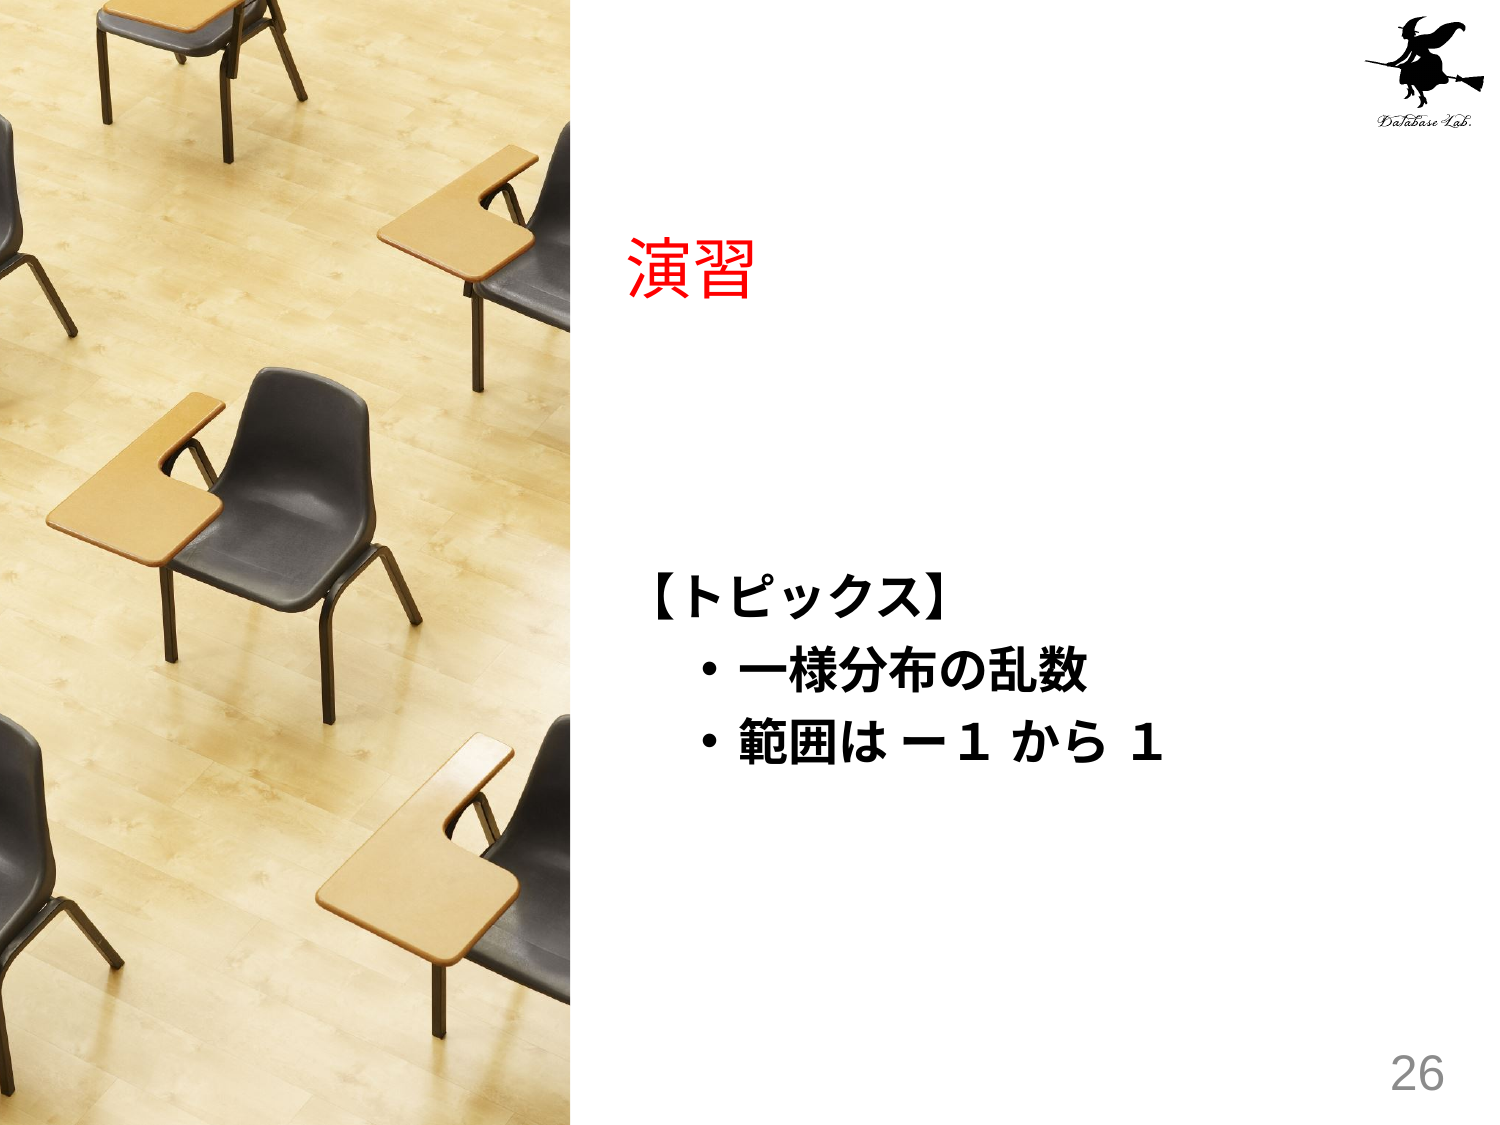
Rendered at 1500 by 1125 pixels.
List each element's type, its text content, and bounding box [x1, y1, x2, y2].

list 【トピックス】 一様分布の乱数 範囲は ー１ から １ [610, 399, 1422, 1021]
picture [1362, 14, 1486, 130]
slide_number 26 [1314, 1044, 1461, 1104]
title 演習 [610, 103, 1422, 315]
picture [0, 0, 571, 1125]
